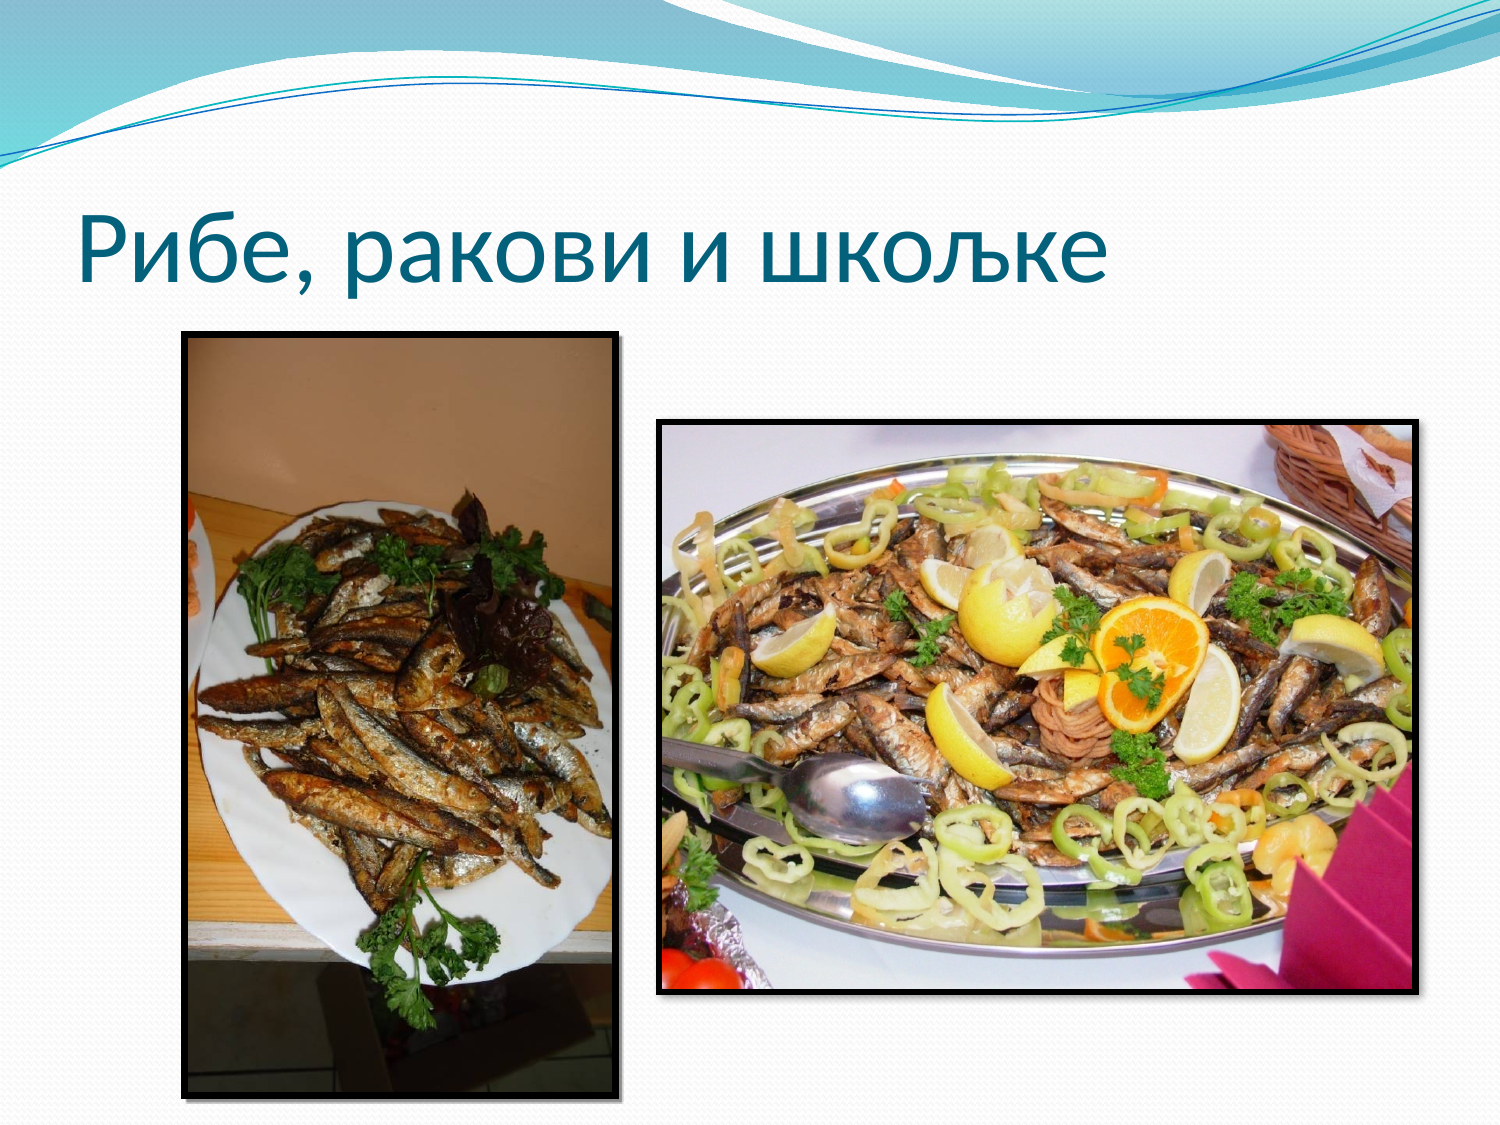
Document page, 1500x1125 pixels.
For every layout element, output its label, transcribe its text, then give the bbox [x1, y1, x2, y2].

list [662, 424, 1413, 989]
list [187, 337, 613, 1093]
title Рибе, ракови и шкољке [74, 115, 1426, 304]
